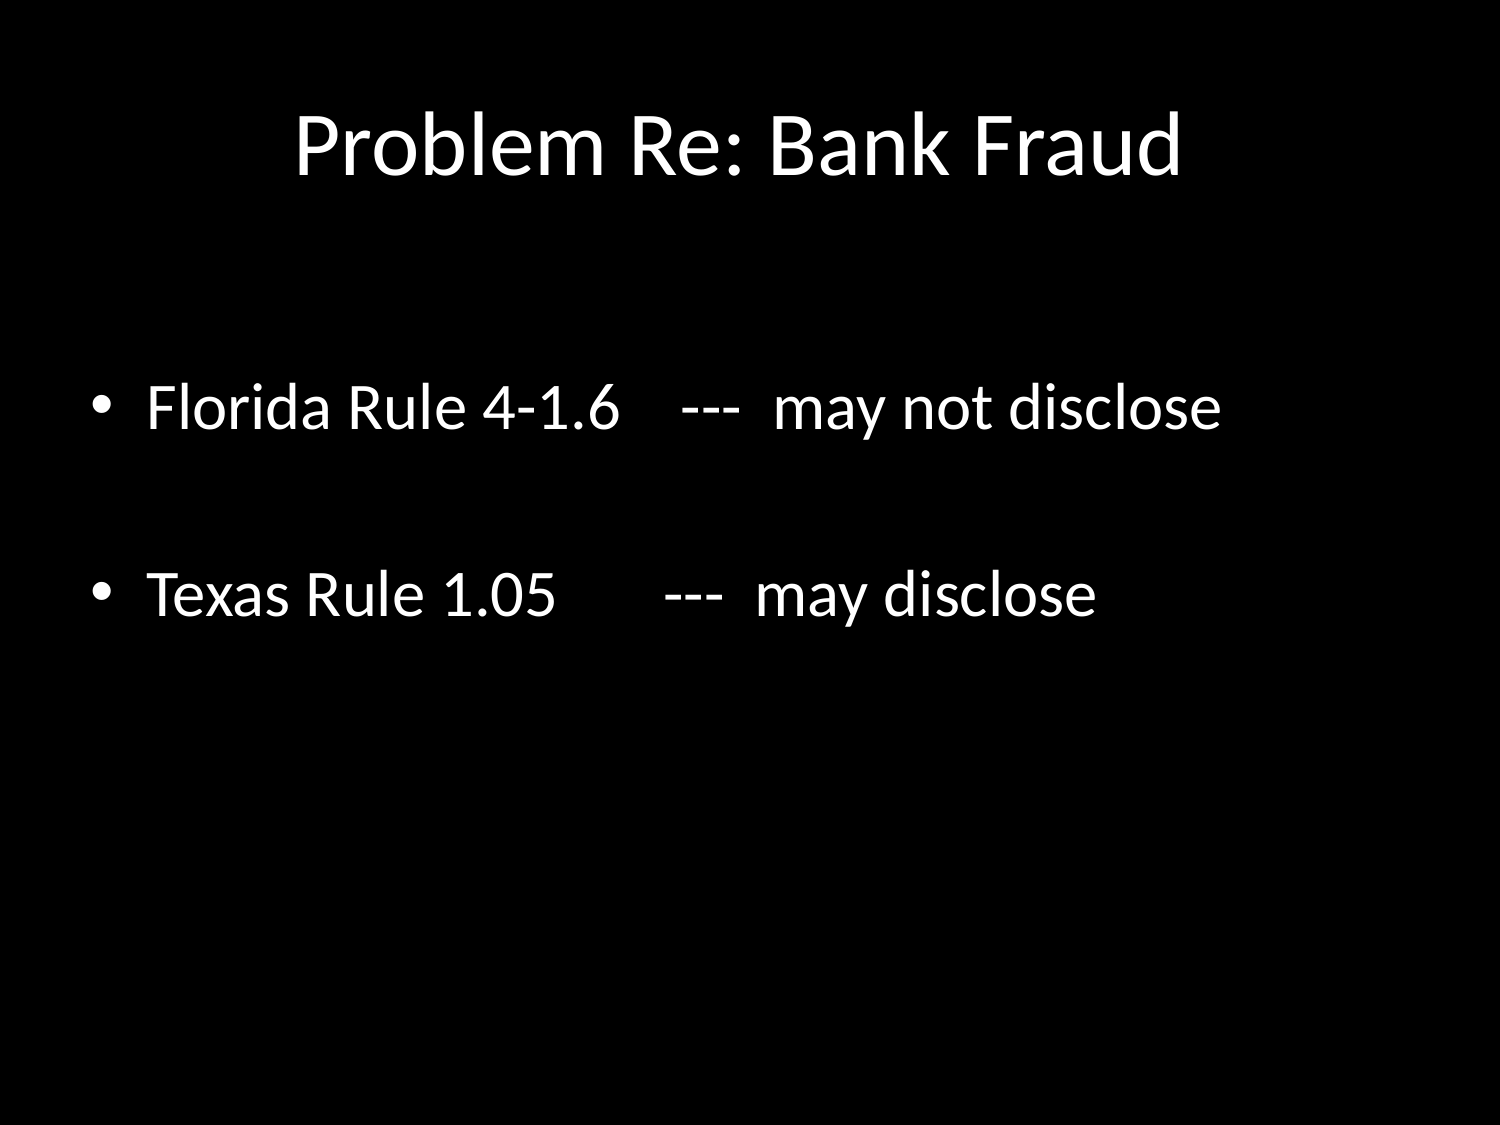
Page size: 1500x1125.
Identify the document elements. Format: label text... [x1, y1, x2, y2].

list Florida Rule 4-1.6 --- may not disclose Texas Rule 1.05 --- may disclose [75, 262, 1425, 1005]
title Problem Re: Bank Fraud [75, 45, 1425, 233]
